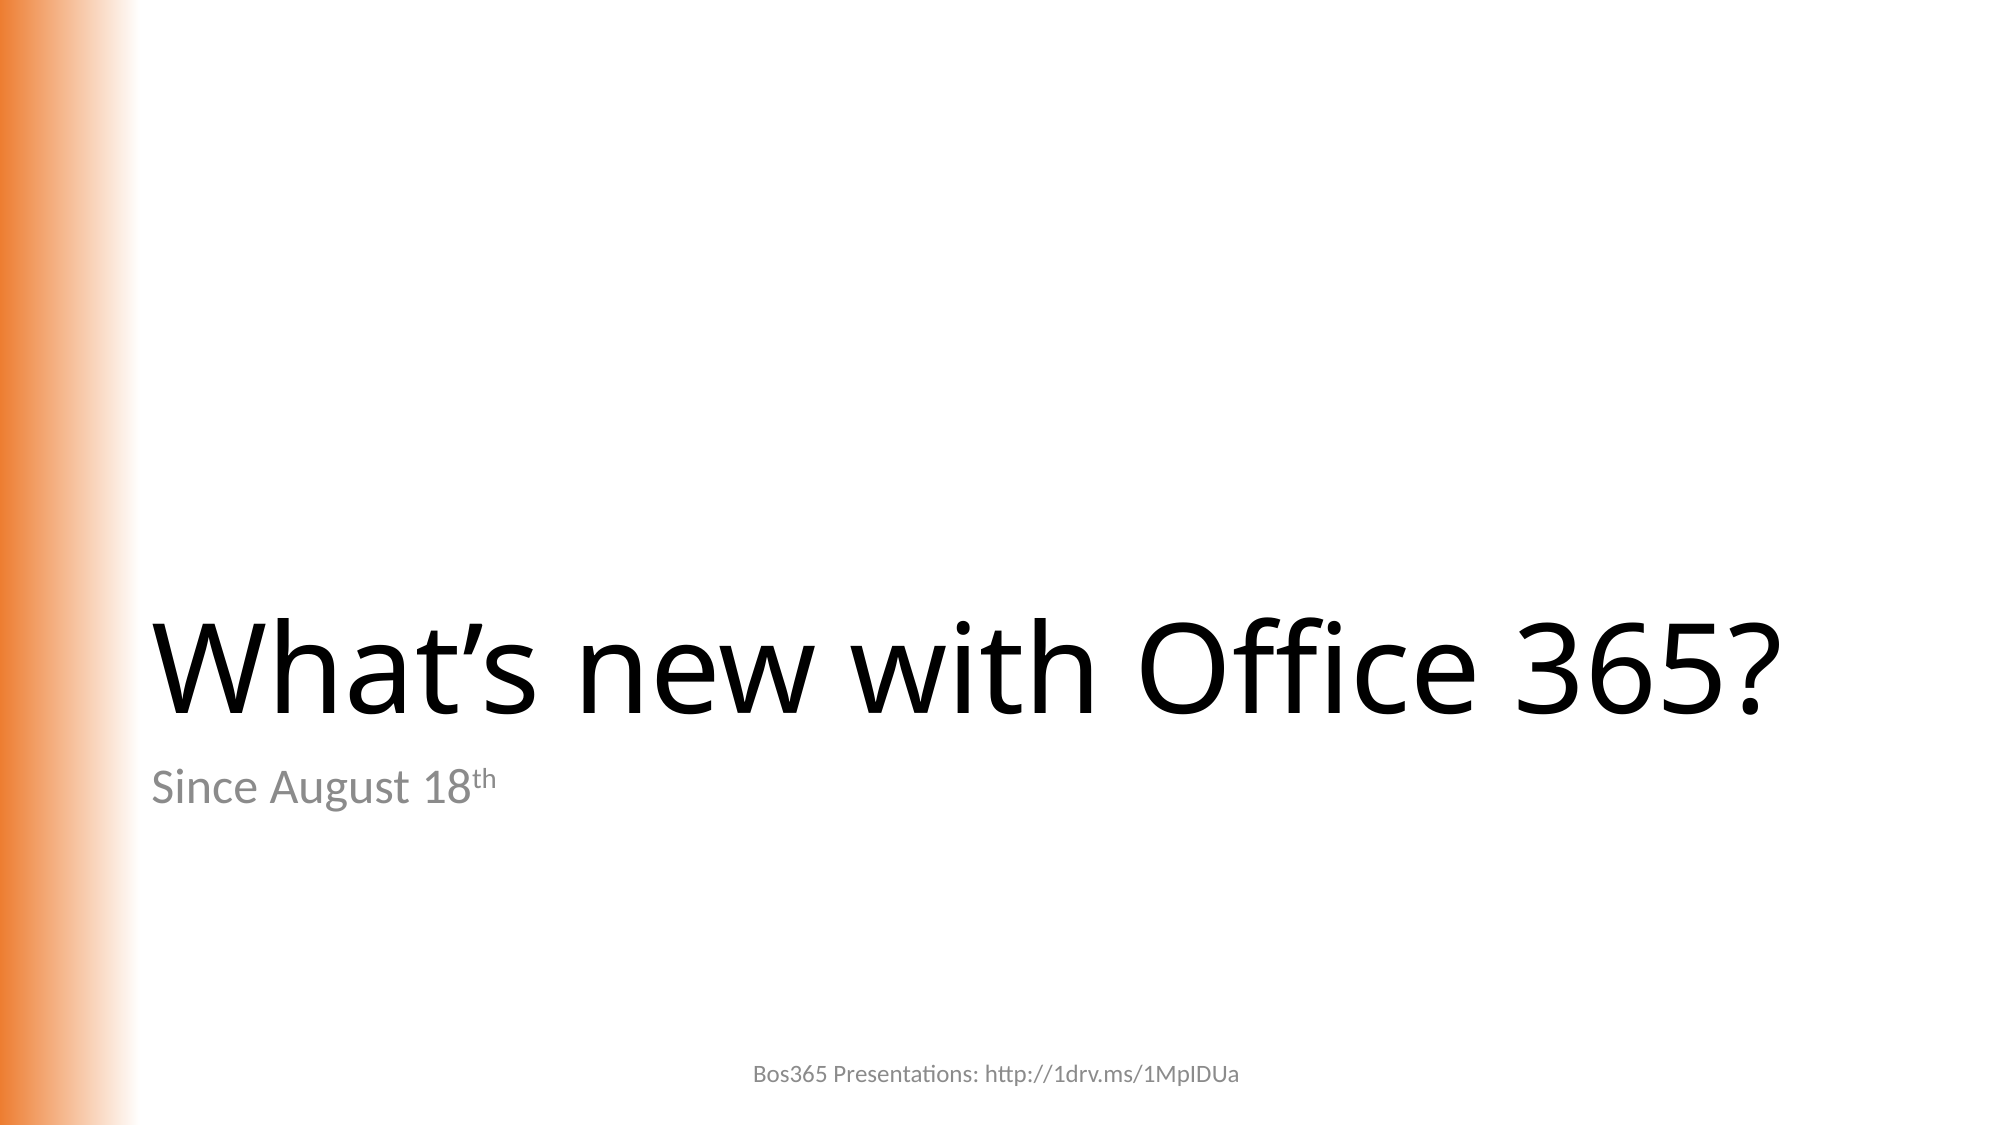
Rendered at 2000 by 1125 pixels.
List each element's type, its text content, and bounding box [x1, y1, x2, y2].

title What’s new with Office 365? [136, 280, 1861, 749]
list Since August 18th [136, 752, 1861, 999]
footer Bos365 Presentations: http://1drv.ms/1MpIDUa [662, 1042, 1338, 1103]
